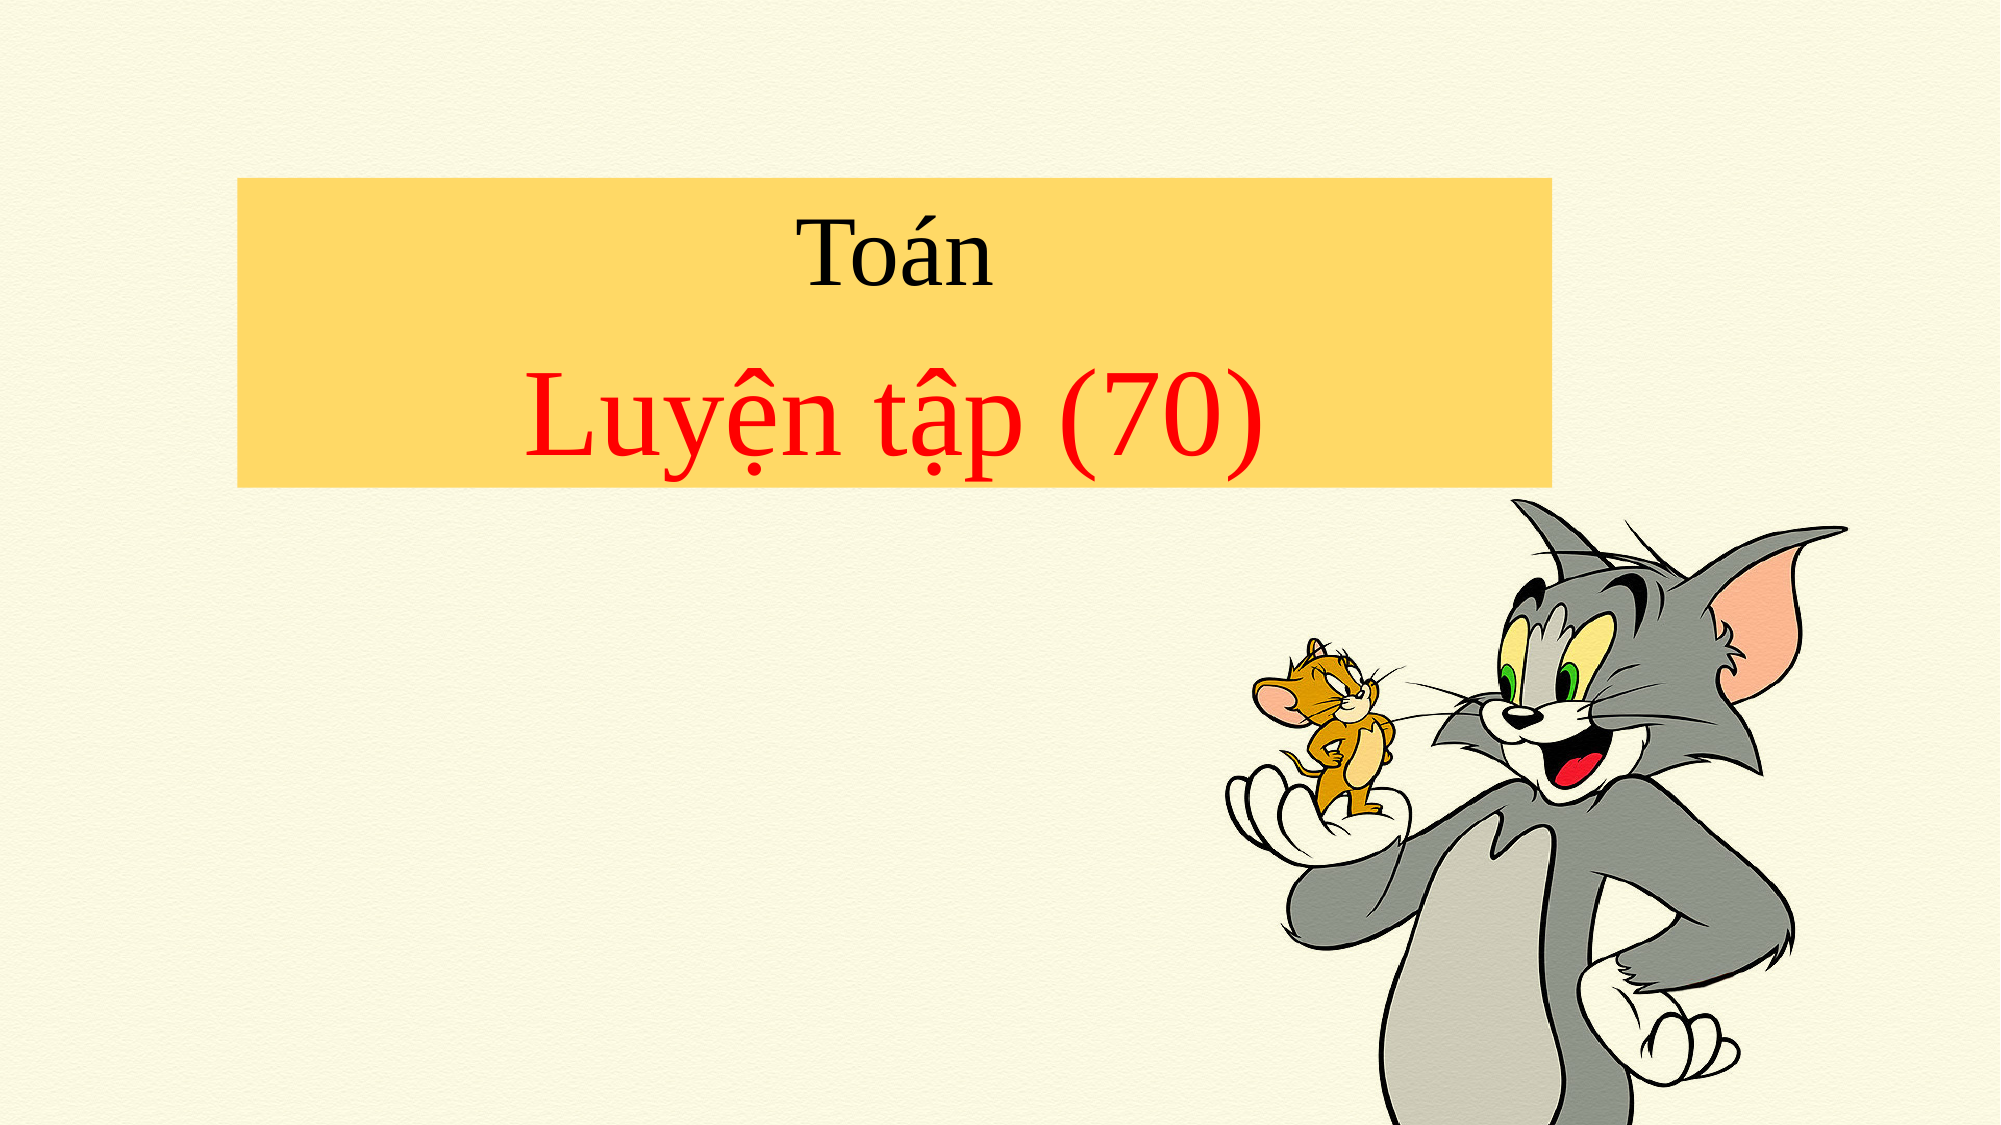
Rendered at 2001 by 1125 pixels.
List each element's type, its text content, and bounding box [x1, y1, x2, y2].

picture [0, 0, 2000, 1125]
text_box Toán Luyện tập (70) [237, 177, 1553, 488]
